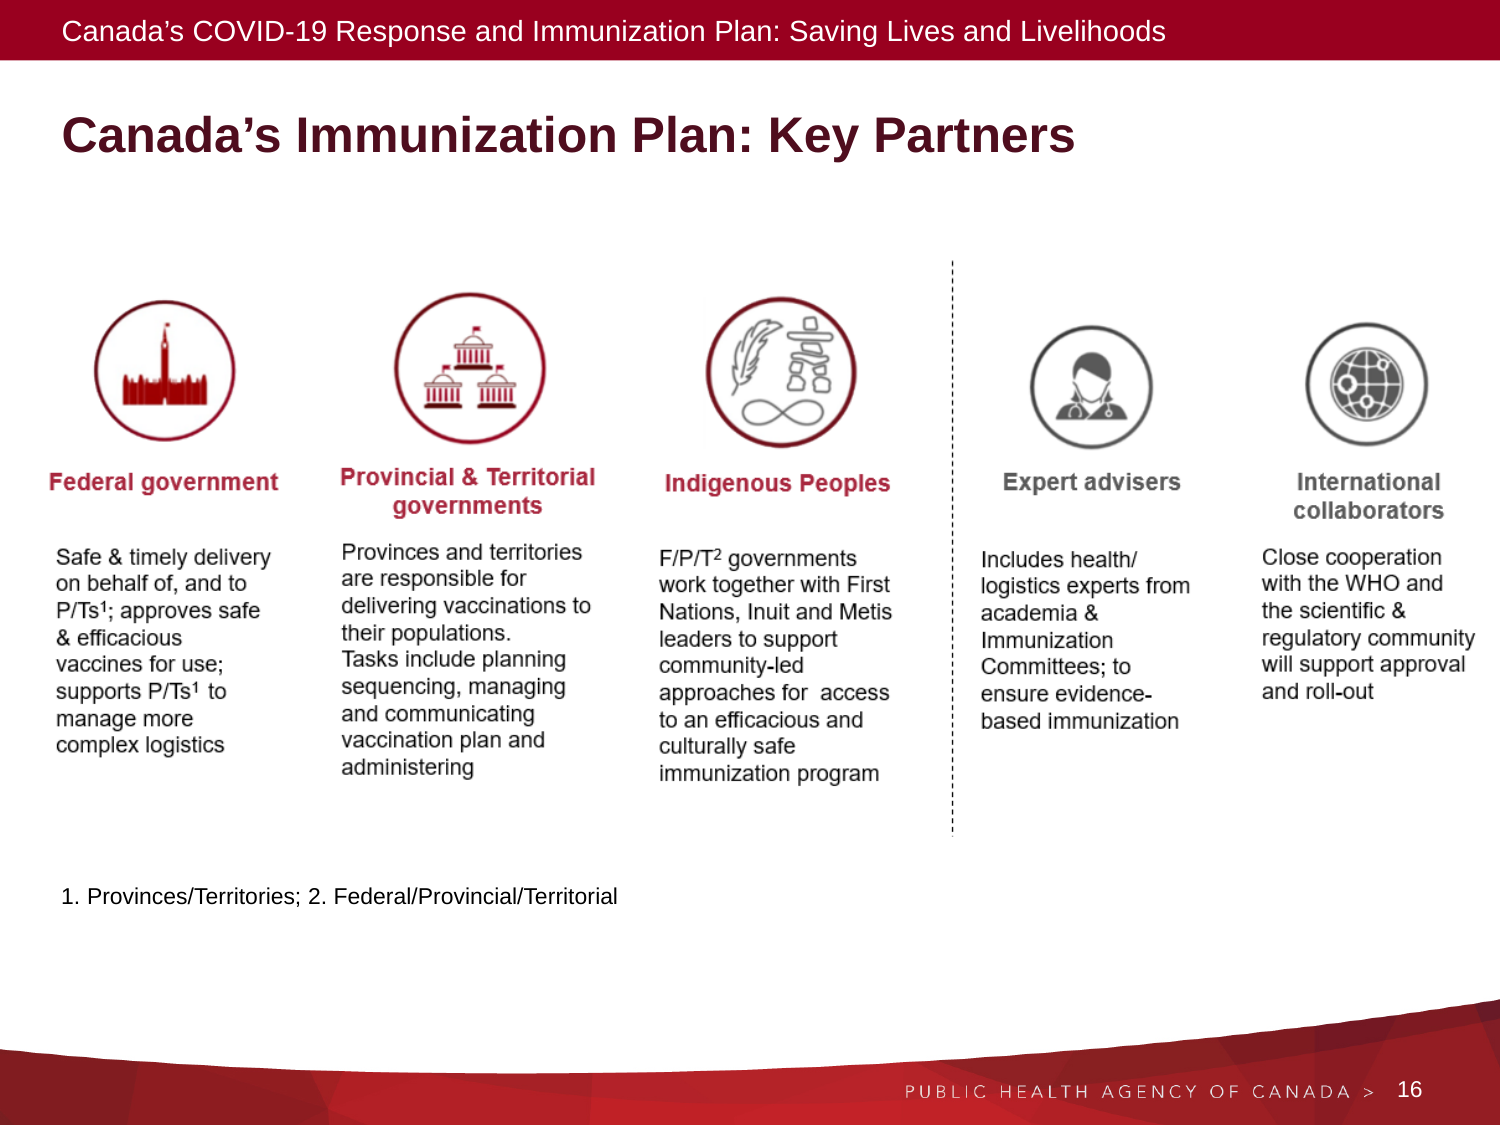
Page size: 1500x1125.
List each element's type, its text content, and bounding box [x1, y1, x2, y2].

text_box 1. Provinces/Territories; 2. Federal/Provincial/Territorial [46, 873, 651, 917]
slide_number 16 [1382, 1057, 1476, 1118]
list Canada’s COVID-19 Response and Immunization Plan: Saving Lives and Livelihoods [46, 4, 1455, 61]
title Canada’s Immunization Plan: Key Partners [46, 72, 1455, 171]
picture [0, 61, 1500, 1125]
